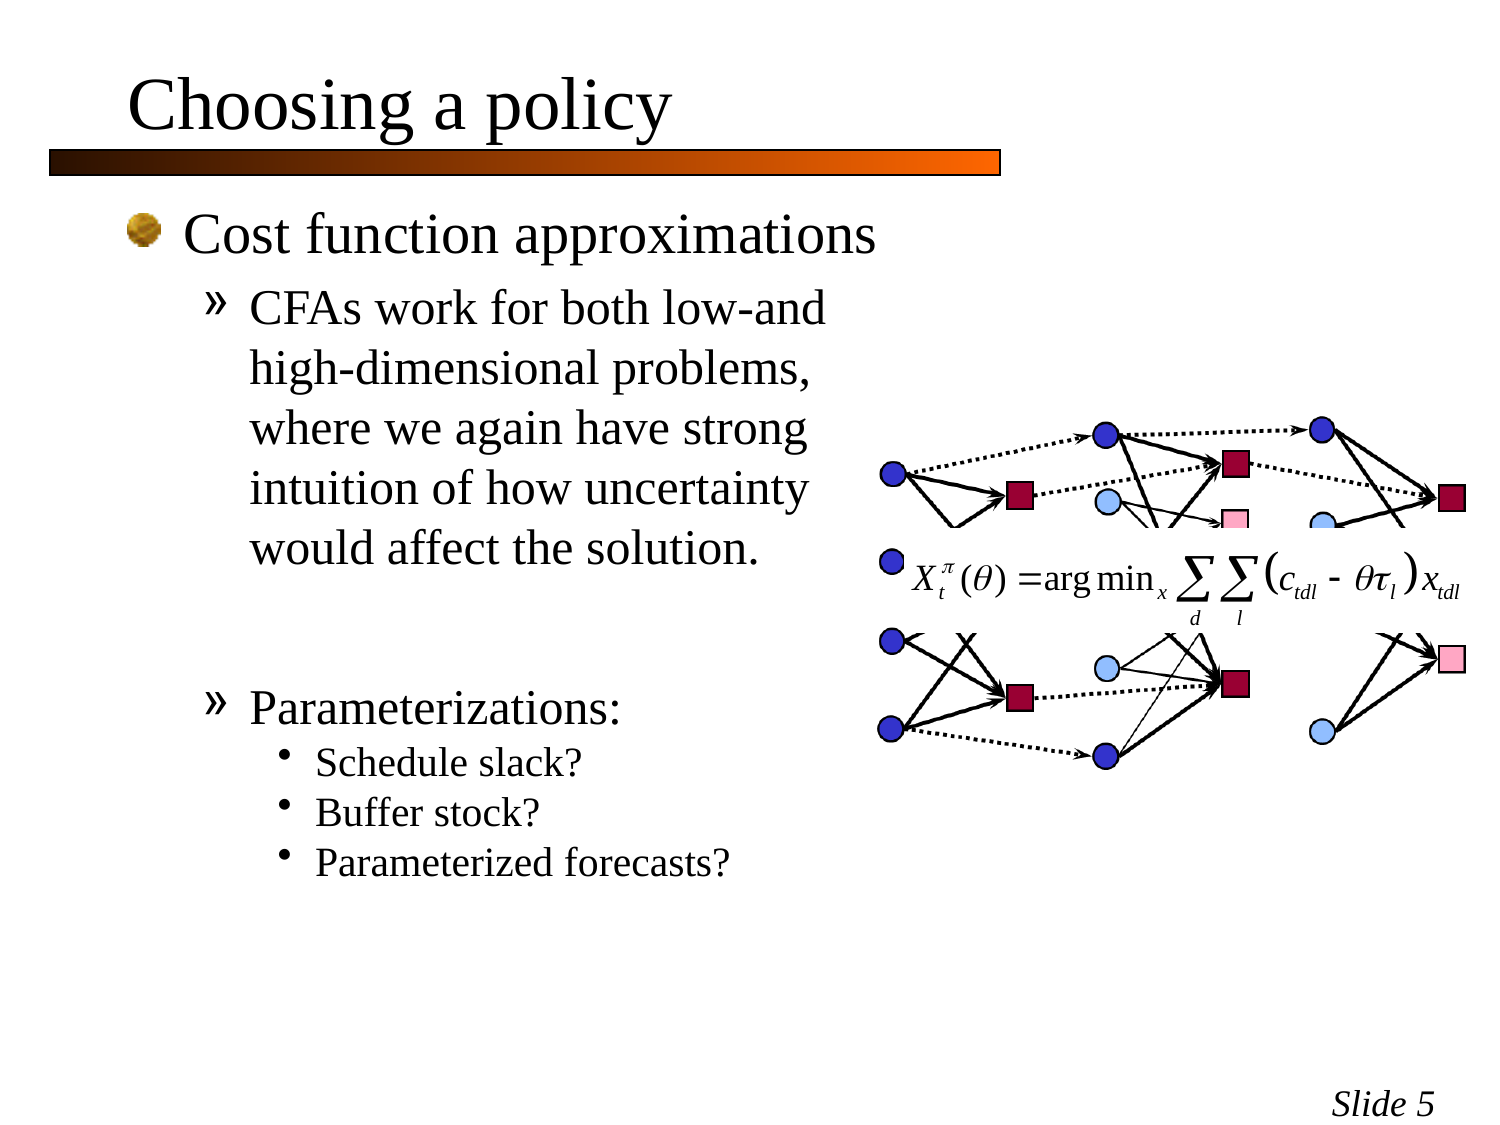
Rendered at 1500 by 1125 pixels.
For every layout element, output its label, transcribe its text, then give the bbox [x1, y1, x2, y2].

title Choosing a policy [112, 50, 1388, 150]
picture [127, 213, 161, 247]
text_box Slide 5 [1227, 1071, 1500, 1125]
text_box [903, 527, 1472, 634]
picture [815, 400, 1482, 783]
list Cost function approximations CFAs work for both low-and high-dimensional problems, where we again have strong intuition of how uncertainty would affect the solution. Parameterizations: Schedule slack? Buffer stock? Parameterized forecasts? [112, 187, 938, 1000]
